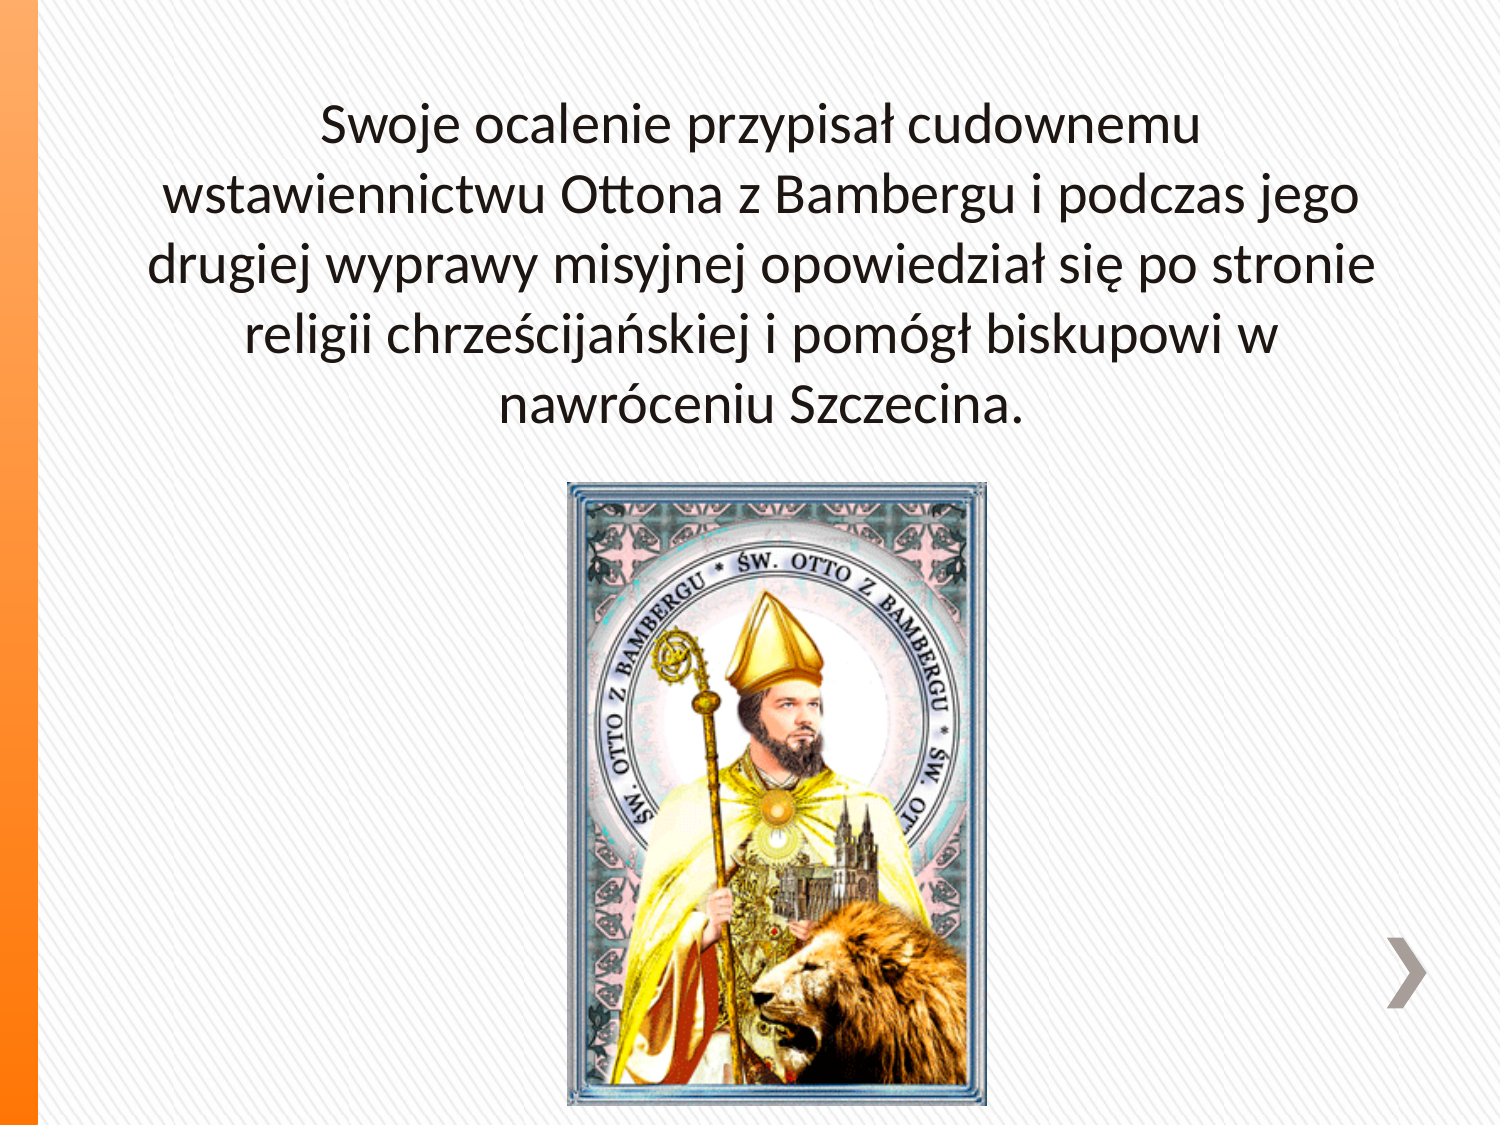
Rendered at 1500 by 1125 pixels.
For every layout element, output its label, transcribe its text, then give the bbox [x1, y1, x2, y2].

picture [566, 482, 987, 1106]
text_box Swoje ocalenie przypisał cudownemu wstawiennictwu Ottona z Bambergu i podczas jego drugiej wyprawy misyjnej opowiedział się po stronie religii chrześcijańskiej i pomógł biskupowi w nawróceniu Szczecina. [123, 78, 1400, 443]
